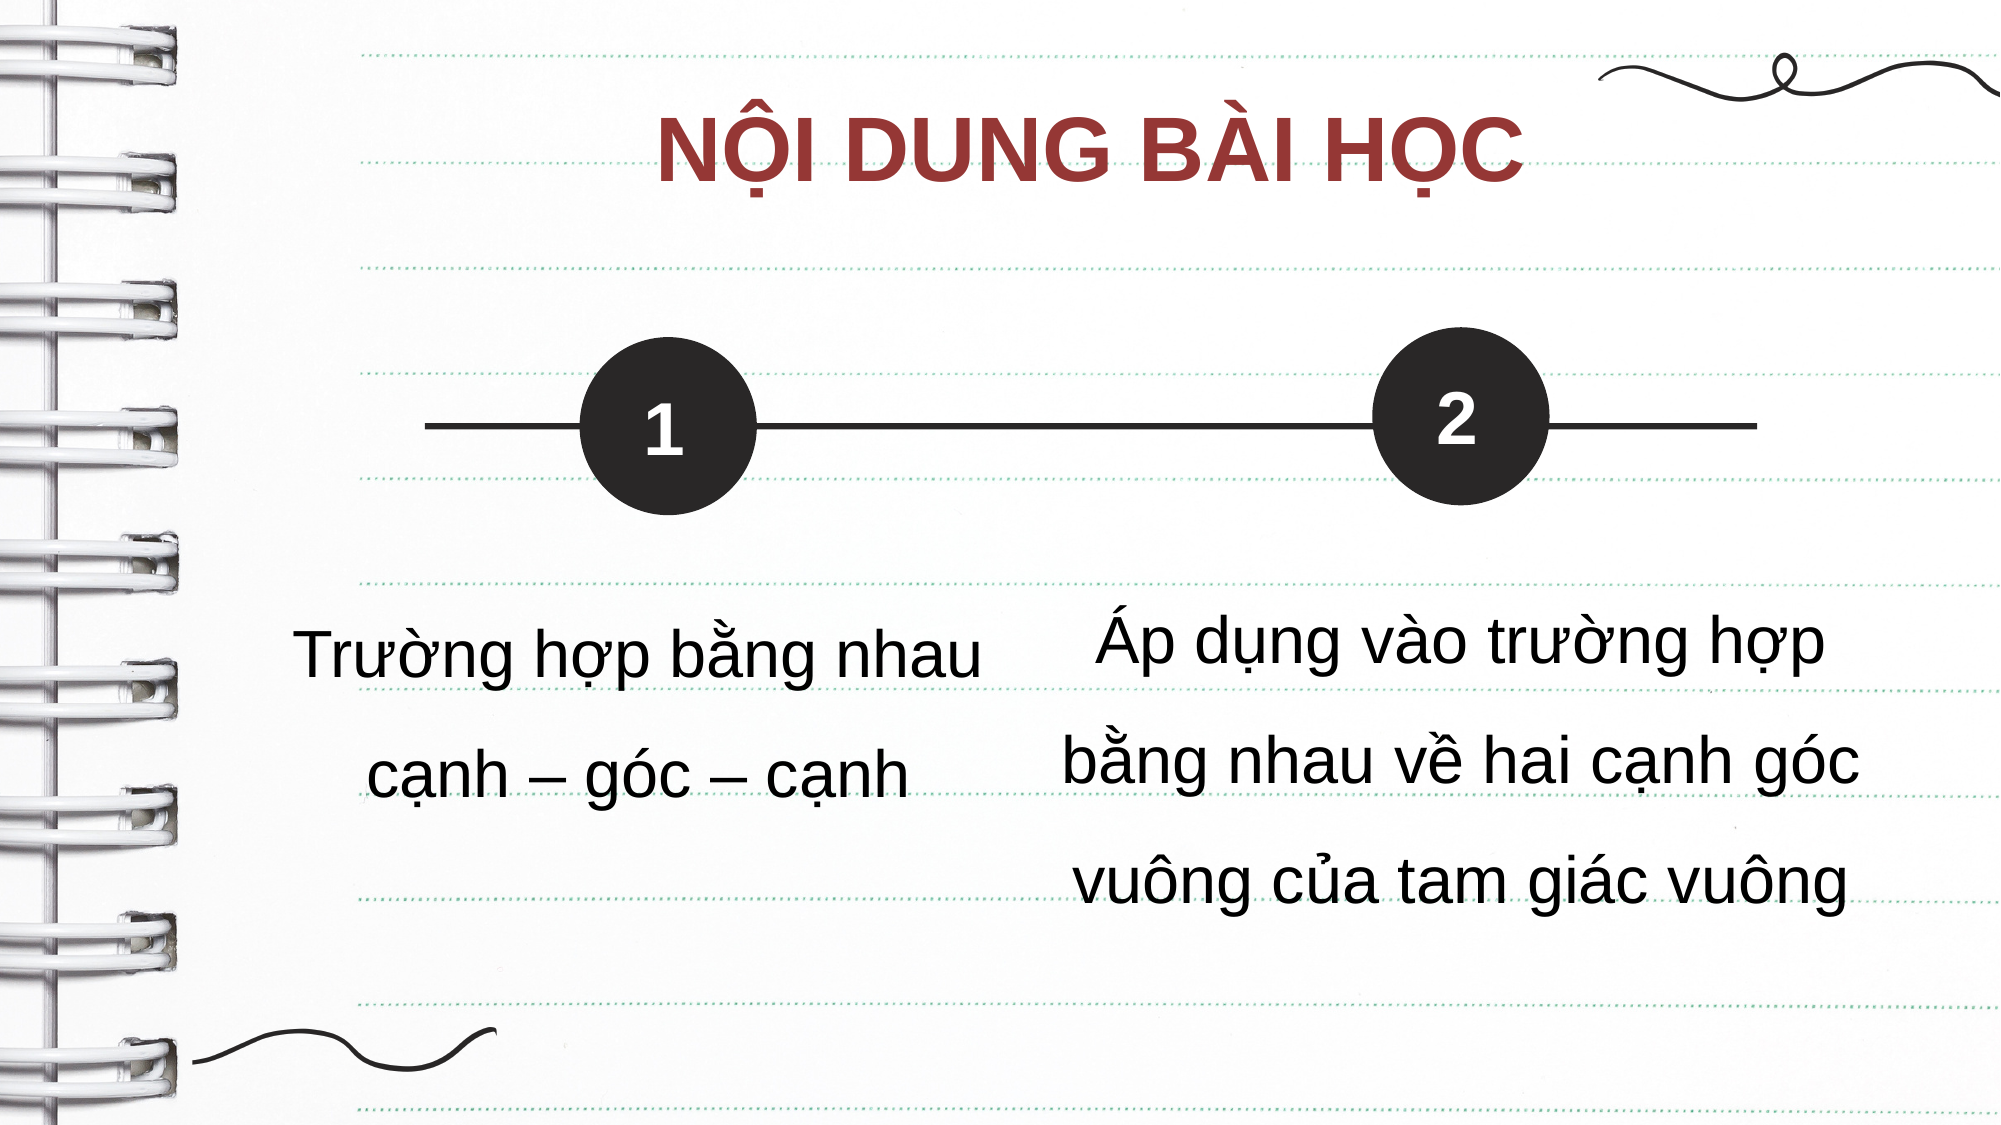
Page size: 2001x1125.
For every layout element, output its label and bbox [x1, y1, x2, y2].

text_box [1371, 326, 1551, 506]
picture [0, 0, 2000, 1125]
text_box [578, 336, 758, 516]
